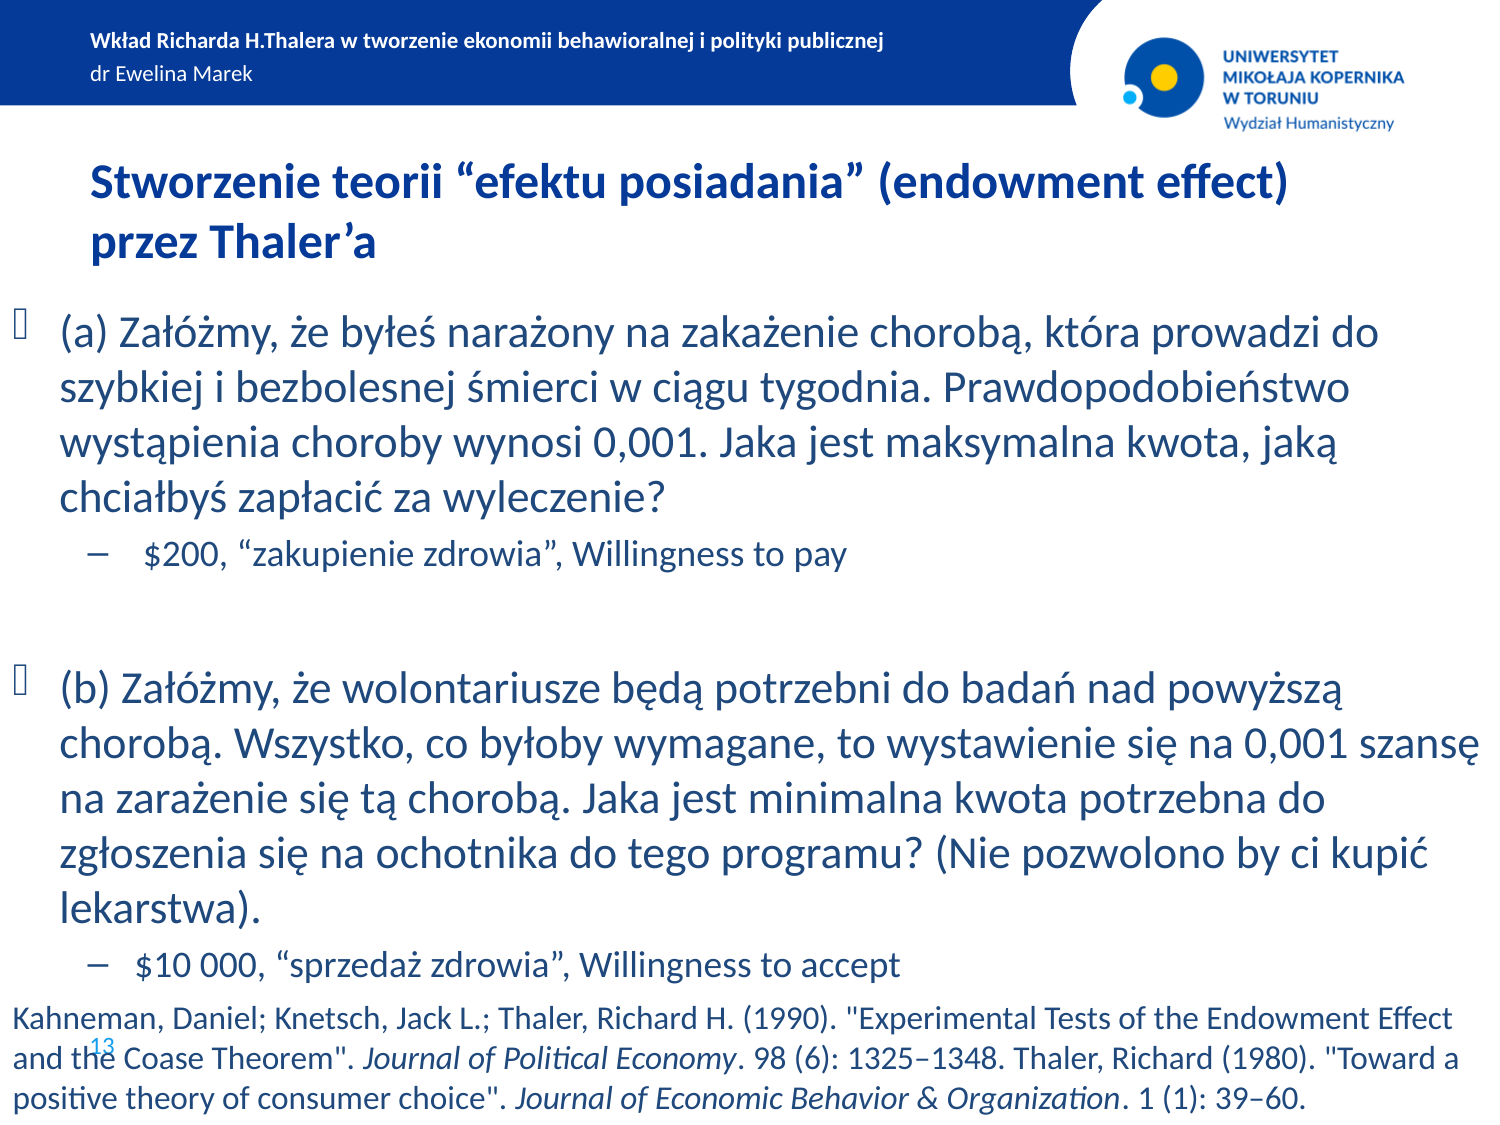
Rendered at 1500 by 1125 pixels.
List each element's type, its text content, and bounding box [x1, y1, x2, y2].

list Stworzenie teorii “efektu posiadania” (endowment effect) przez Thaler’a [75, 141, 1378, 258]
list Wkład Richarda H.Thalera w tworzenie ekonomii behawioralnej i polityki publicznej [75, 18, 1040, 50]
picture [1098, 11, 1432, 158]
list (a) Załóżmy, że byłeś narażony na zakażenie chorobą, która prowadzi do szybkiej i bezbolesnej śmierci w ciągu tygodnia. Prawdopodobieństwo wystąpienia choroby wynosi 0,001. Jaka jest maksymalna kwota, jaką chciałbyś zapłacić za wyleczenie? $200, “zakupienie zdrowia”, Willingness to pay (b) Załóżmy, że wolontariusze będą potrzebni do badań nad powyższą chorobą. Wszystko, co byłoby wymagane, to wystawienie się na 0,001 szansę na zarażenie się tą chorobą. Jaka jest minimalna kwota potrzebna do zgłoszenia się na ochotnika do tego programu? (Nie pozwolono by ci kupić lekarstwa). $10 000, “sprzedaż zdrowia”, Willingness to accept [0, 293, 1500, 1048]
list dr Ewelina Marek [75, 50, 1040, 96]
text_box Kahneman, Daniel; Knetsch, Jack L.; Thaler, Richard H. (1990). "Experimental Tests of the Endowment Effect and the Coase Theorem". Journal of Political Economy. 98 (6): 1325–1348. Thaler, Richard (1980). "Toward a positive theory of consumer choice". Journal of Economic Behavior & Organization. 1 (1): 39–60. [0, 988, 1482, 1124]
